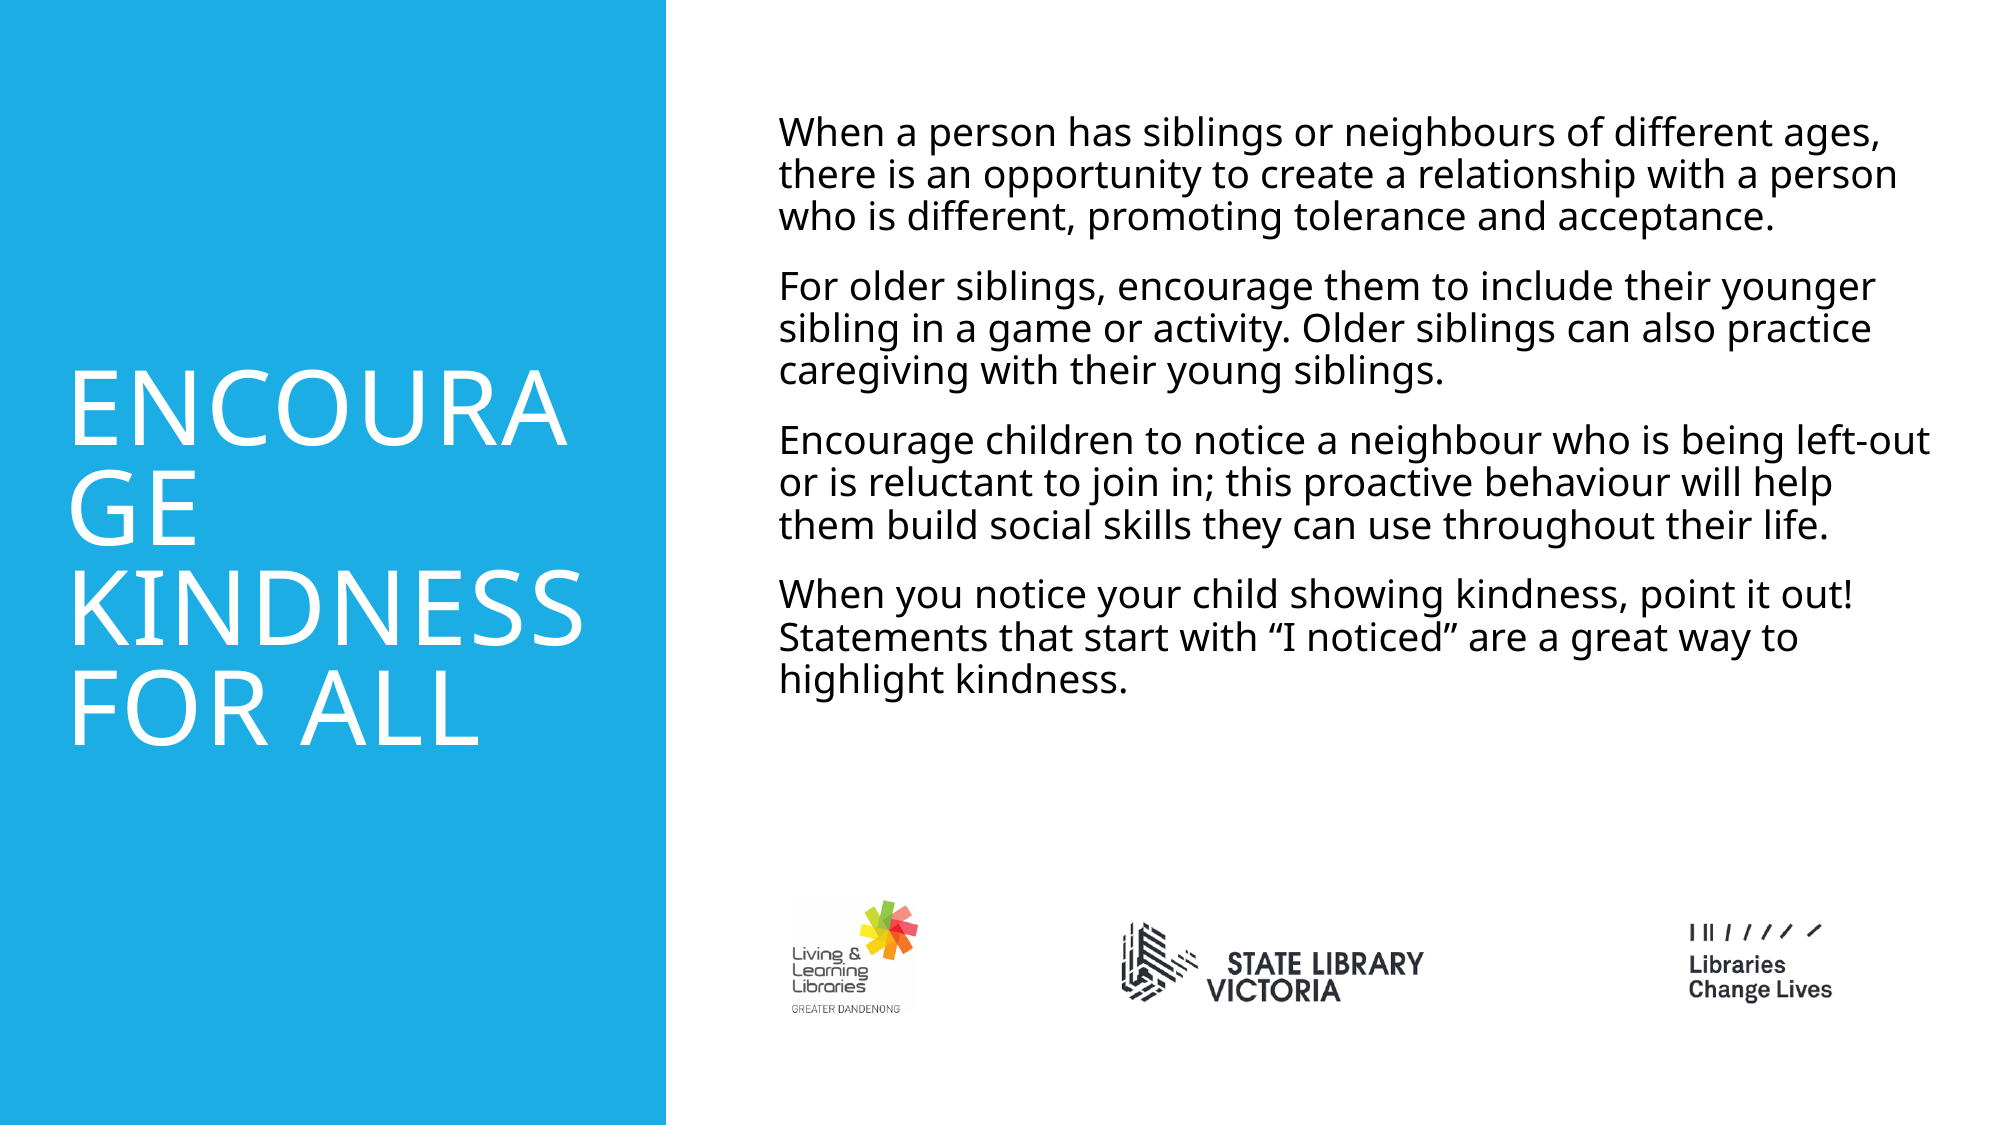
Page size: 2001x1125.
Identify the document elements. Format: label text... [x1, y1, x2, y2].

title Encourage kindness for all [50, 104, 614, 1026]
text_box [0, 0, 667, 1125]
list When a person has siblings or neighbours of different ages, there is an opportunity to create a relationship with a person who is different, promoting tolerance and acceptance. For older siblings, encourage them to include their younger sibling in a game or activity. Older siblings can also practice caregiving with their young siblings. Encourage children to notice a neighbour who is being left-out or is reluctant to join in; this proactive behaviour will help them build social skills they can use throughout their life. When you notice your child showing kindness, point it out! Statements that start with “I noticed” are a great way to highlight kindness. [770, 104, 1948, 720]
picture [770, 885, 1844, 1027]
